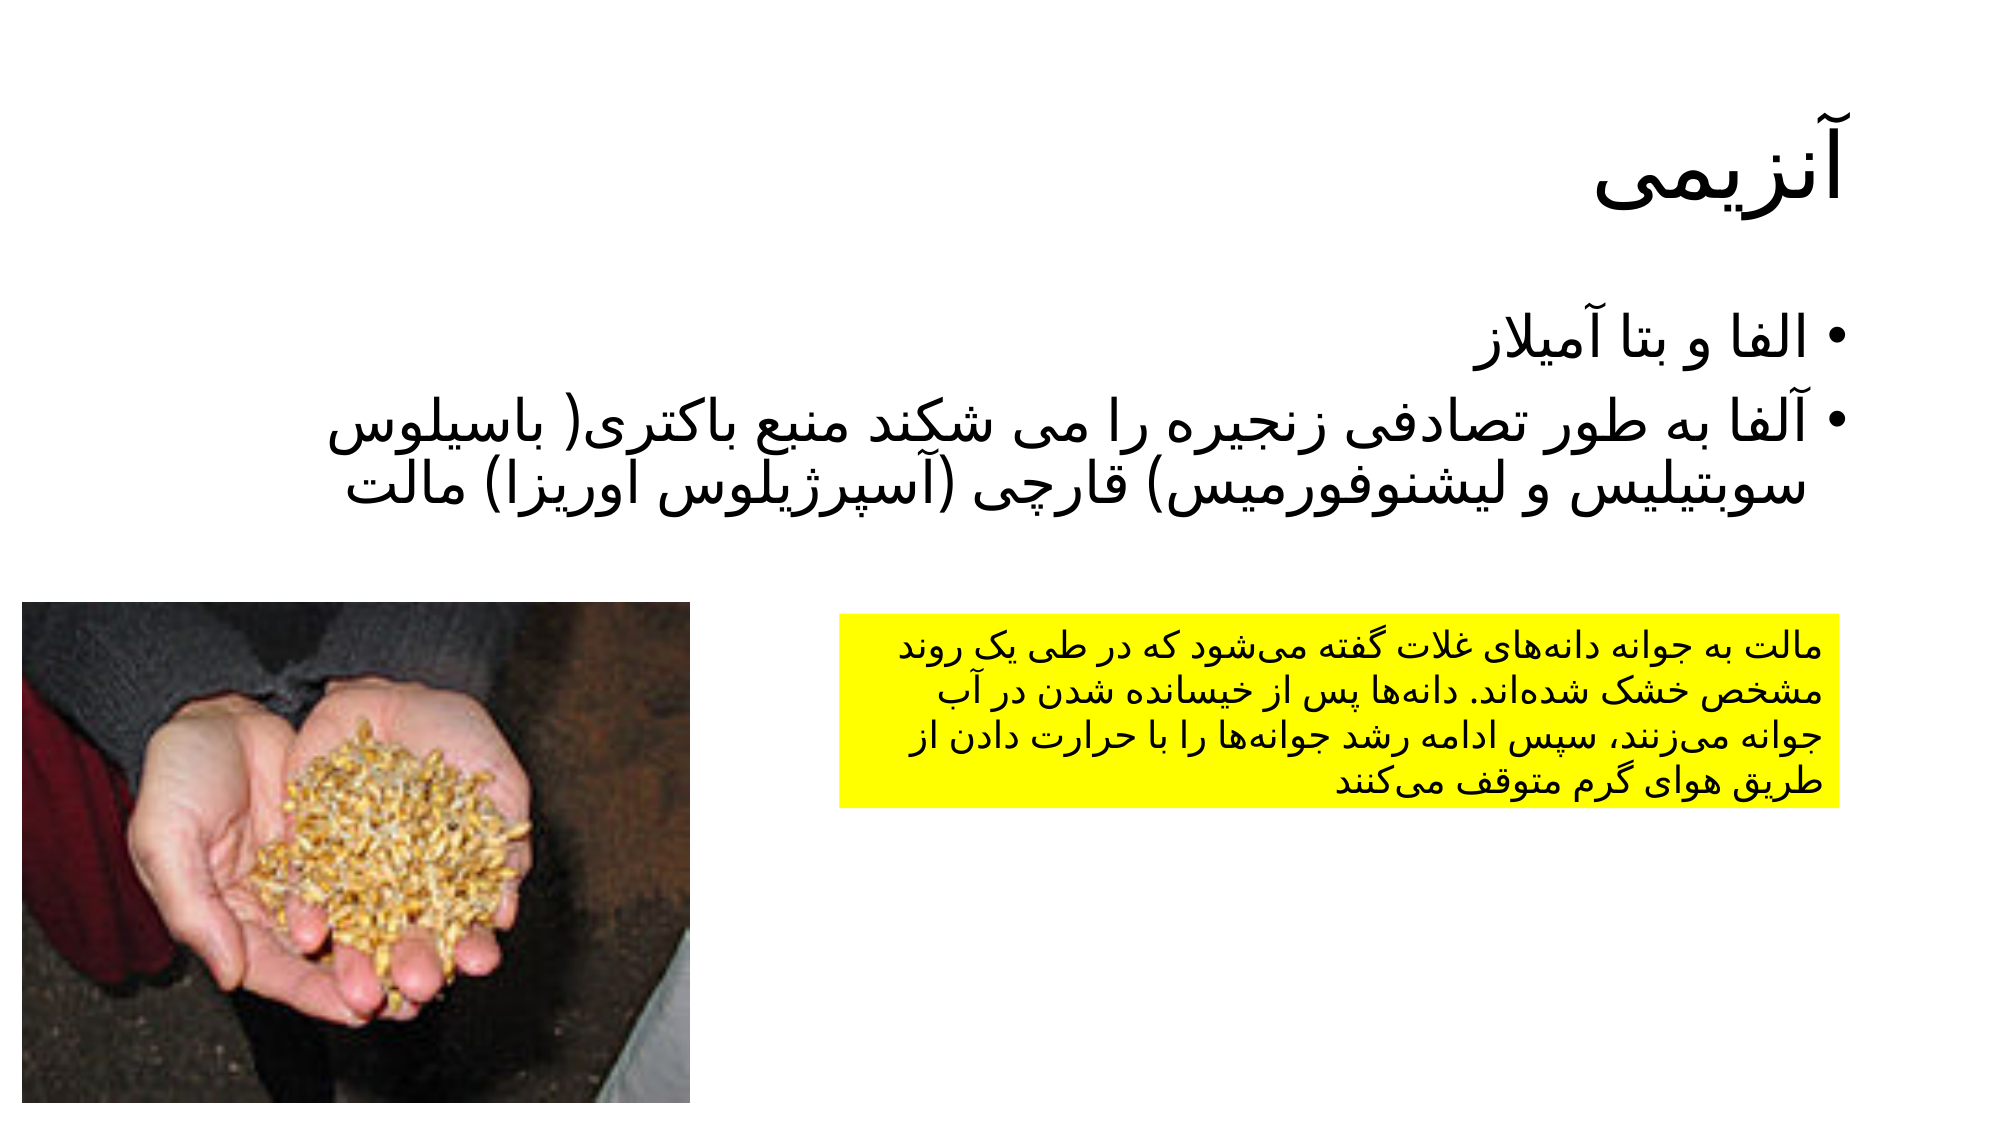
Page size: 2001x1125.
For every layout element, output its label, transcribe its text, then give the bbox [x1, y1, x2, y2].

title آنزیمی [137, 59, 1863, 278]
list الفا و بتا آمیلاز آلفا به طور تصادفی زنجیره را می شکند منبع باکتری( باسیلوس سوبتیلیس و لیشنوفورمیس) قارچی (آسپرژیلوس اوریزا) مالت [137, 299, 1863, 603]
text_box مالت به جوانه دانه‌های غلات گفته می‌شود که در طی یک روند مشخص خشک شده‌اند. دانه‌ها پس از خیسانده شدن در آب جوانه می‌زنند، سپس ادامه رشد جوانه‌ها را با حرارت دادن از طریق هوای گرم متوقف می‌کنند [839, 613, 1840, 809]
picture [22, 602, 690, 1103]
